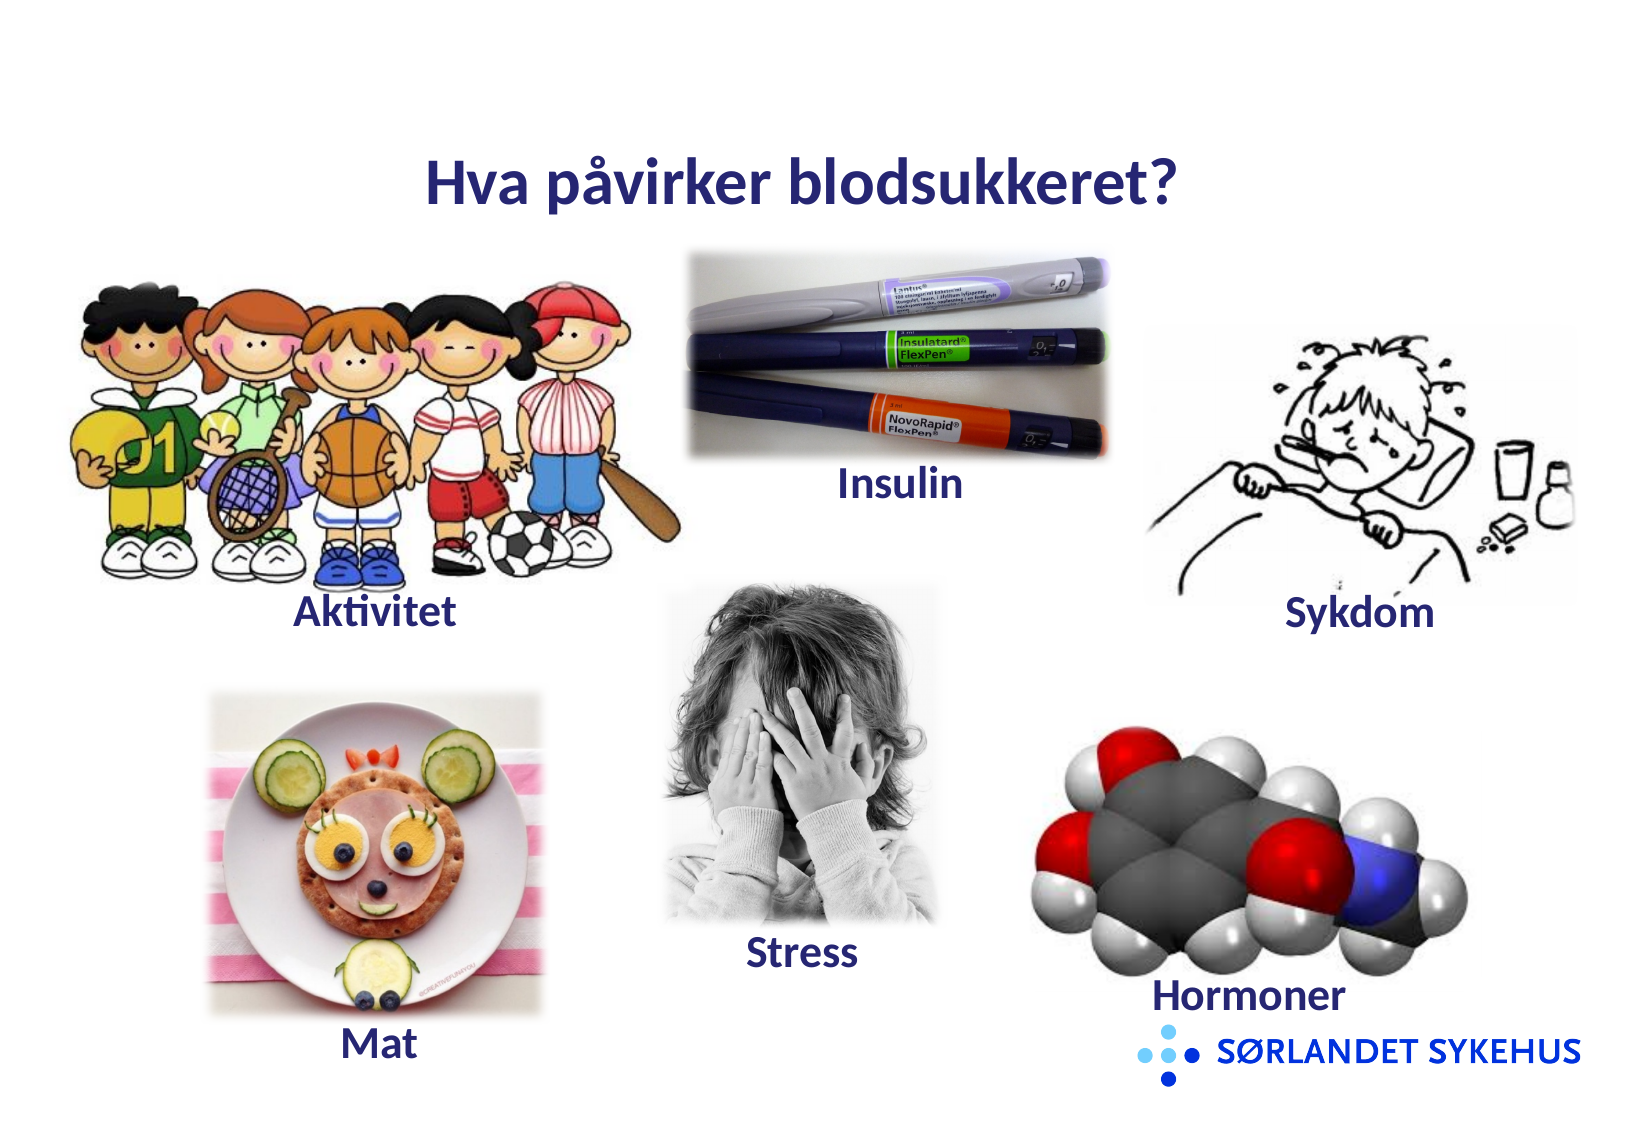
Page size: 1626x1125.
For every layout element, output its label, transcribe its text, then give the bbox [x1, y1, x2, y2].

text_box Insulin [741, 476, 1061, 516]
text_box Sykdom [1200, 615, 1520, 644]
text_box Hormoner [1060, 1001, 1439, 1028]
text_box Aktivitet [139, 610, 612, 643]
text_box Stress [682, 938, 923, 985]
picture [0, 0, 1626, 1125]
title Hva påvirker blodsukkeret? [63, 129, 1542, 237]
text_box Mat [251, 1033, 508, 1076]
